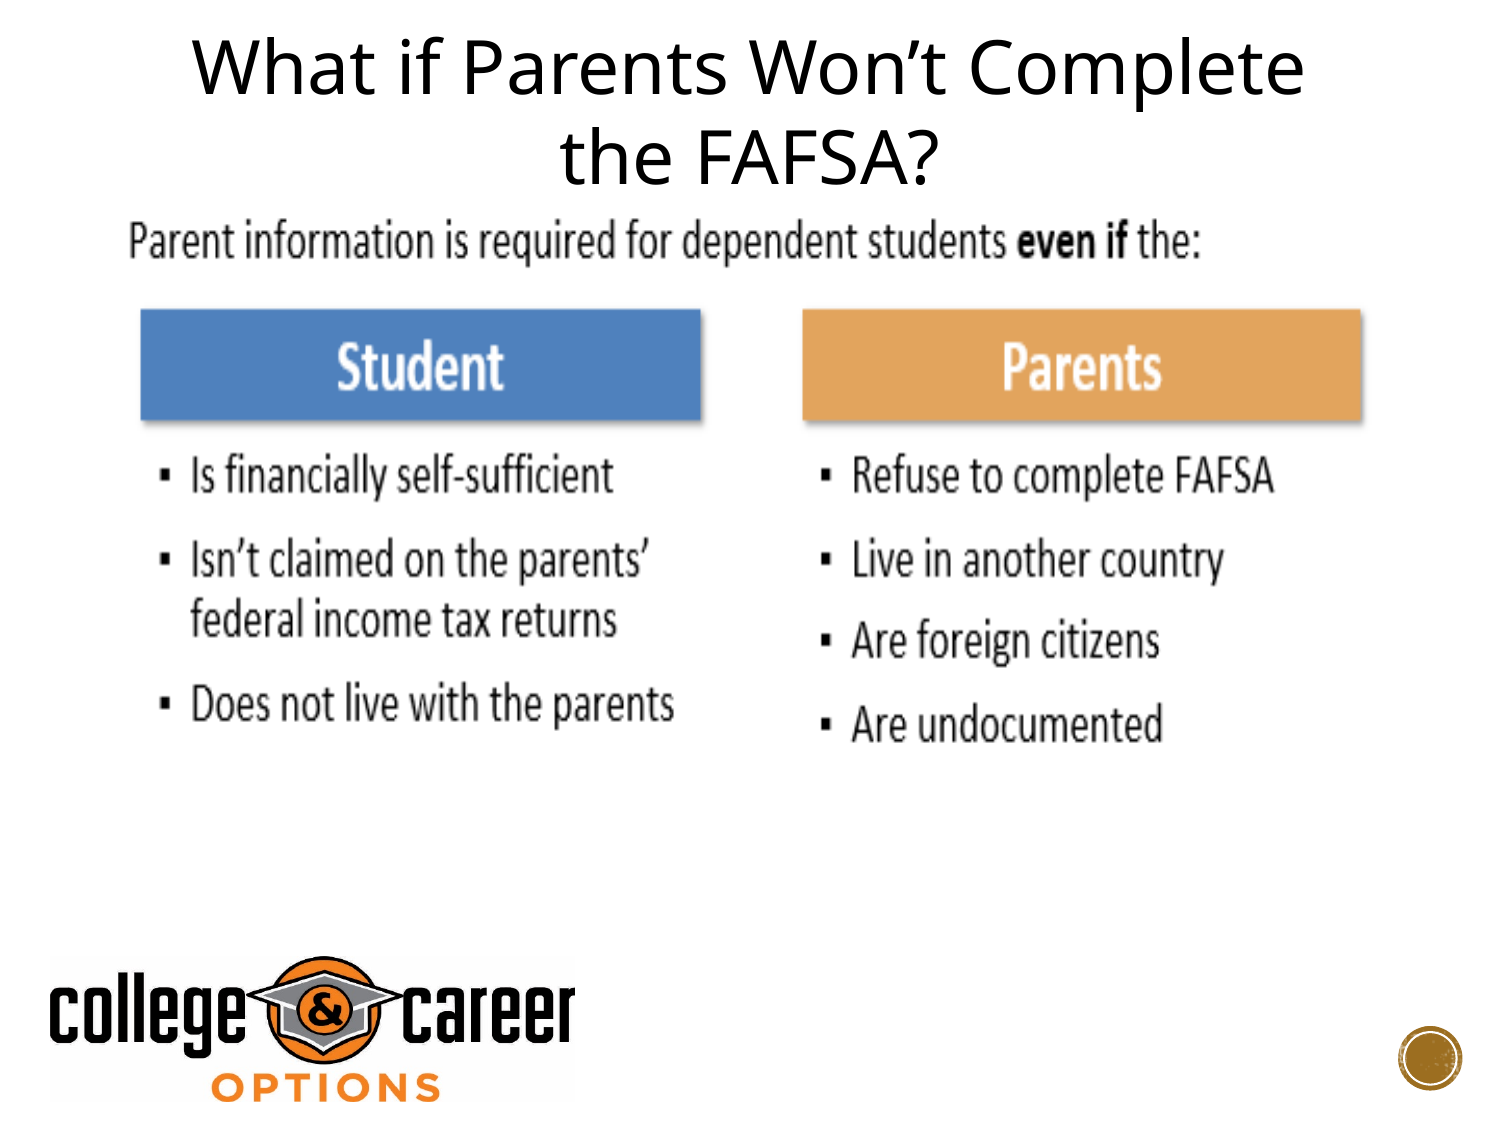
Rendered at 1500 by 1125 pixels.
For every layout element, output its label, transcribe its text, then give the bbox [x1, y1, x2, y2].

picture [112, 200, 1387, 811]
text_box What if Parents Won’t Complete the FAFSA? [112, 12, 1388, 118]
picture [50, 956, 575, 1102]
list [62, 118, 1425, 957]
